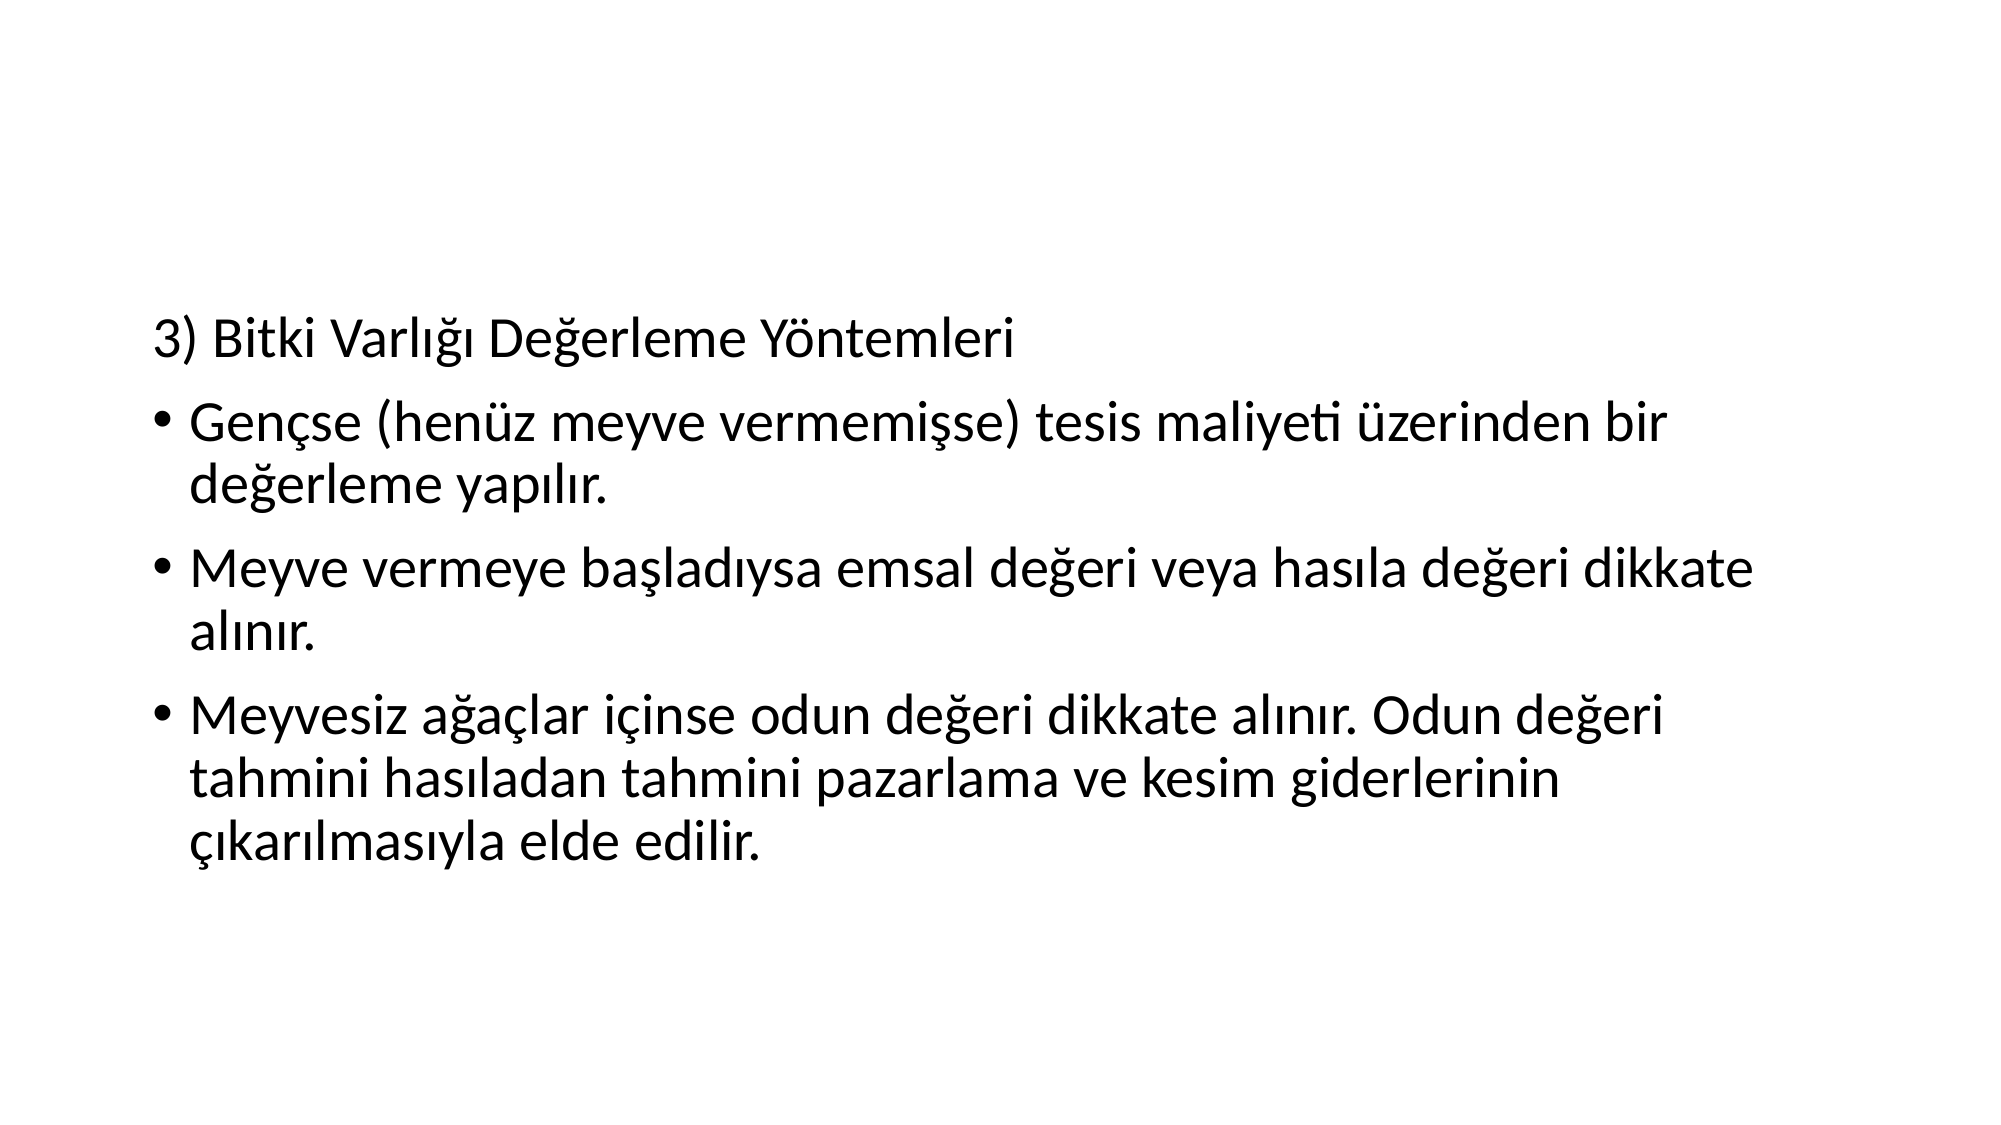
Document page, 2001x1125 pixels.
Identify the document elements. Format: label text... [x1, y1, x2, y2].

list 3) Bitki Varlığı Değerleme Yöntemleri Gençse (henüz meyve vermemişse) tesis maliyeti üzerinden bir değerleme yapılır. Meyve vermeye başladıysa emsal değeri veya hasıla değeri dikkate alınır. Meyvesiz ağaçlar içinse odun değeri dikkate alınır. Odun değeri tahmini hasıladan tahmini pazarlama ve kesim giderlerinin çıkarılmasıyla elde edilir. [137, 299, 1863, 1014]
